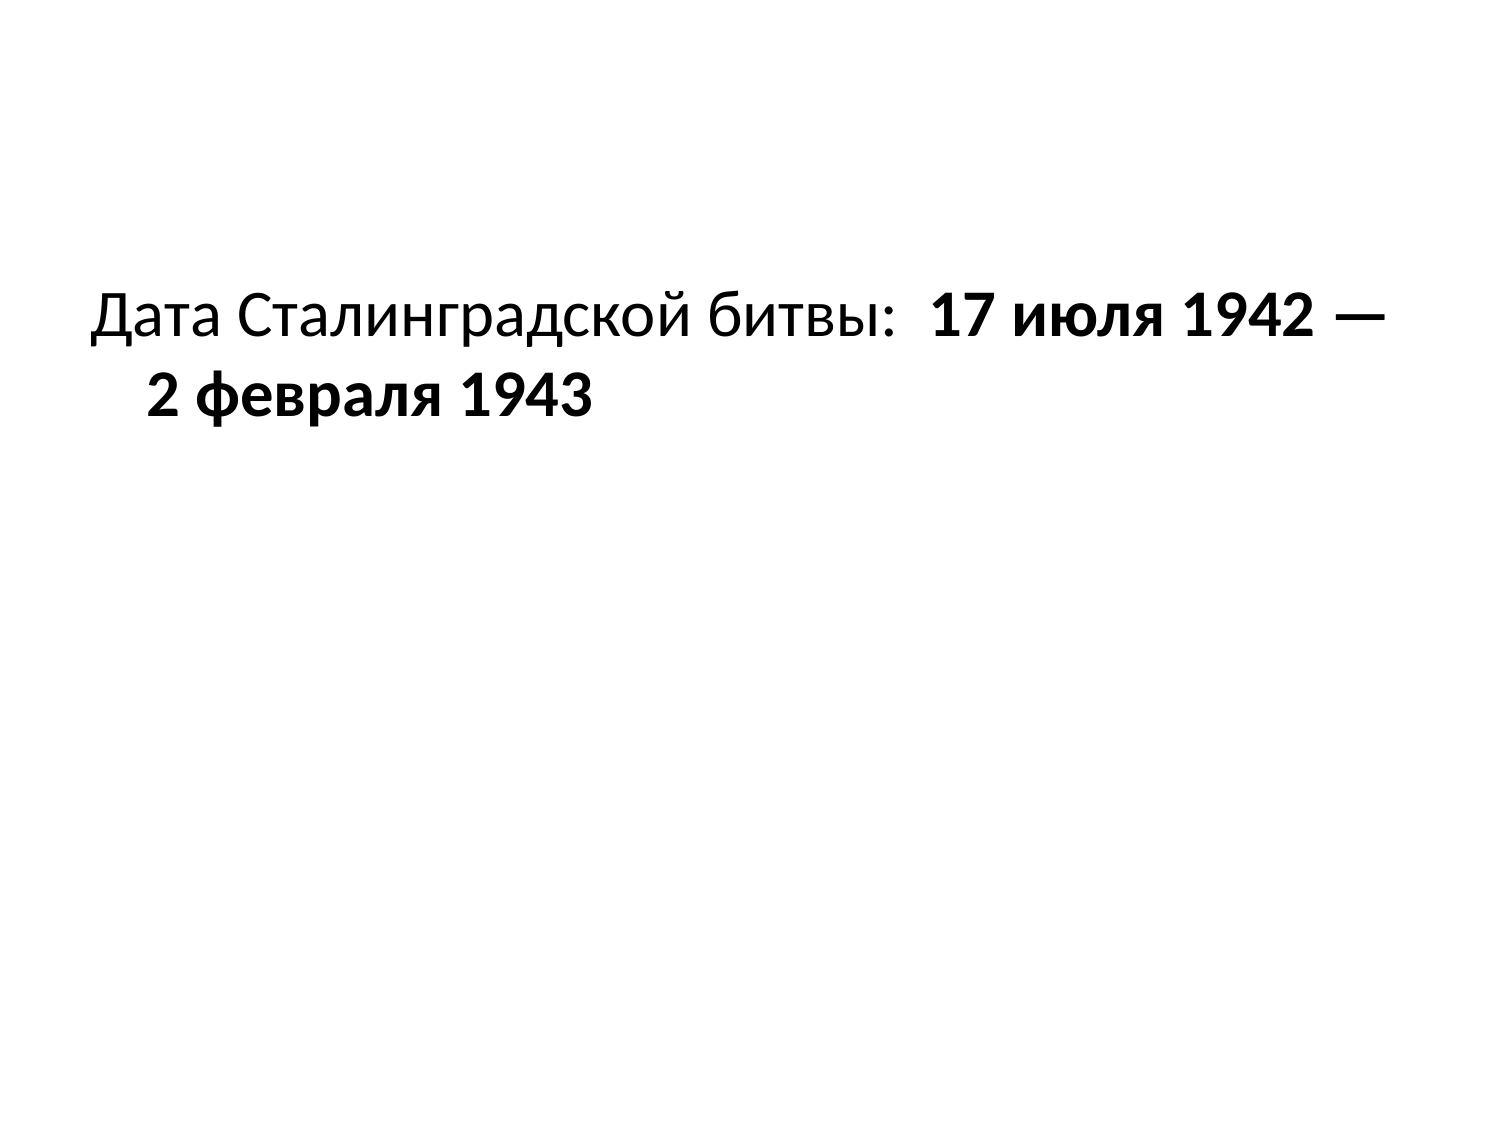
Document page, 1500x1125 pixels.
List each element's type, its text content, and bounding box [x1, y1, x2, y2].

list Дата Сталинградской битвы: 17 июля 1942 — 2 февраля 1943 [75, 262, 1425, 1005]
